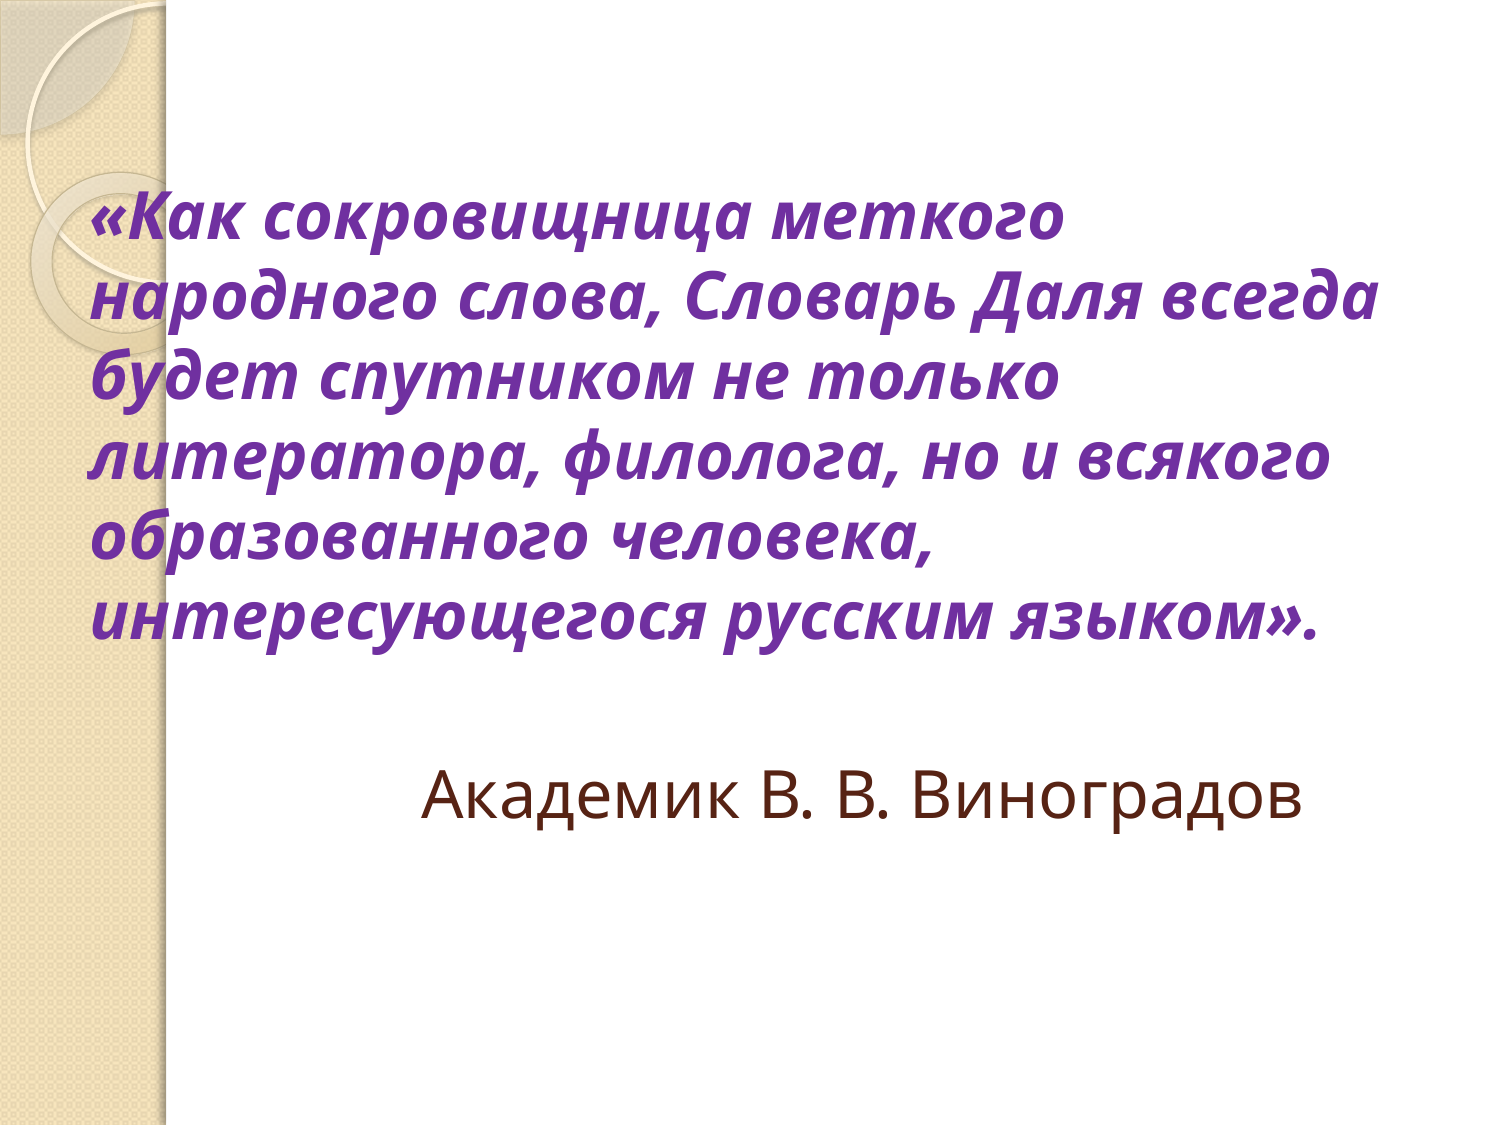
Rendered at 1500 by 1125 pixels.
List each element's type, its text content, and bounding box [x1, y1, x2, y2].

title «Как сокровищница меткого народного слова, Словарь Даля всегда будет спутником не только литератора, филолога, но и всякого образованного человека, интересующегося русским языком». Академик В. В. Виноградов [75, 45, 1425, 961]
